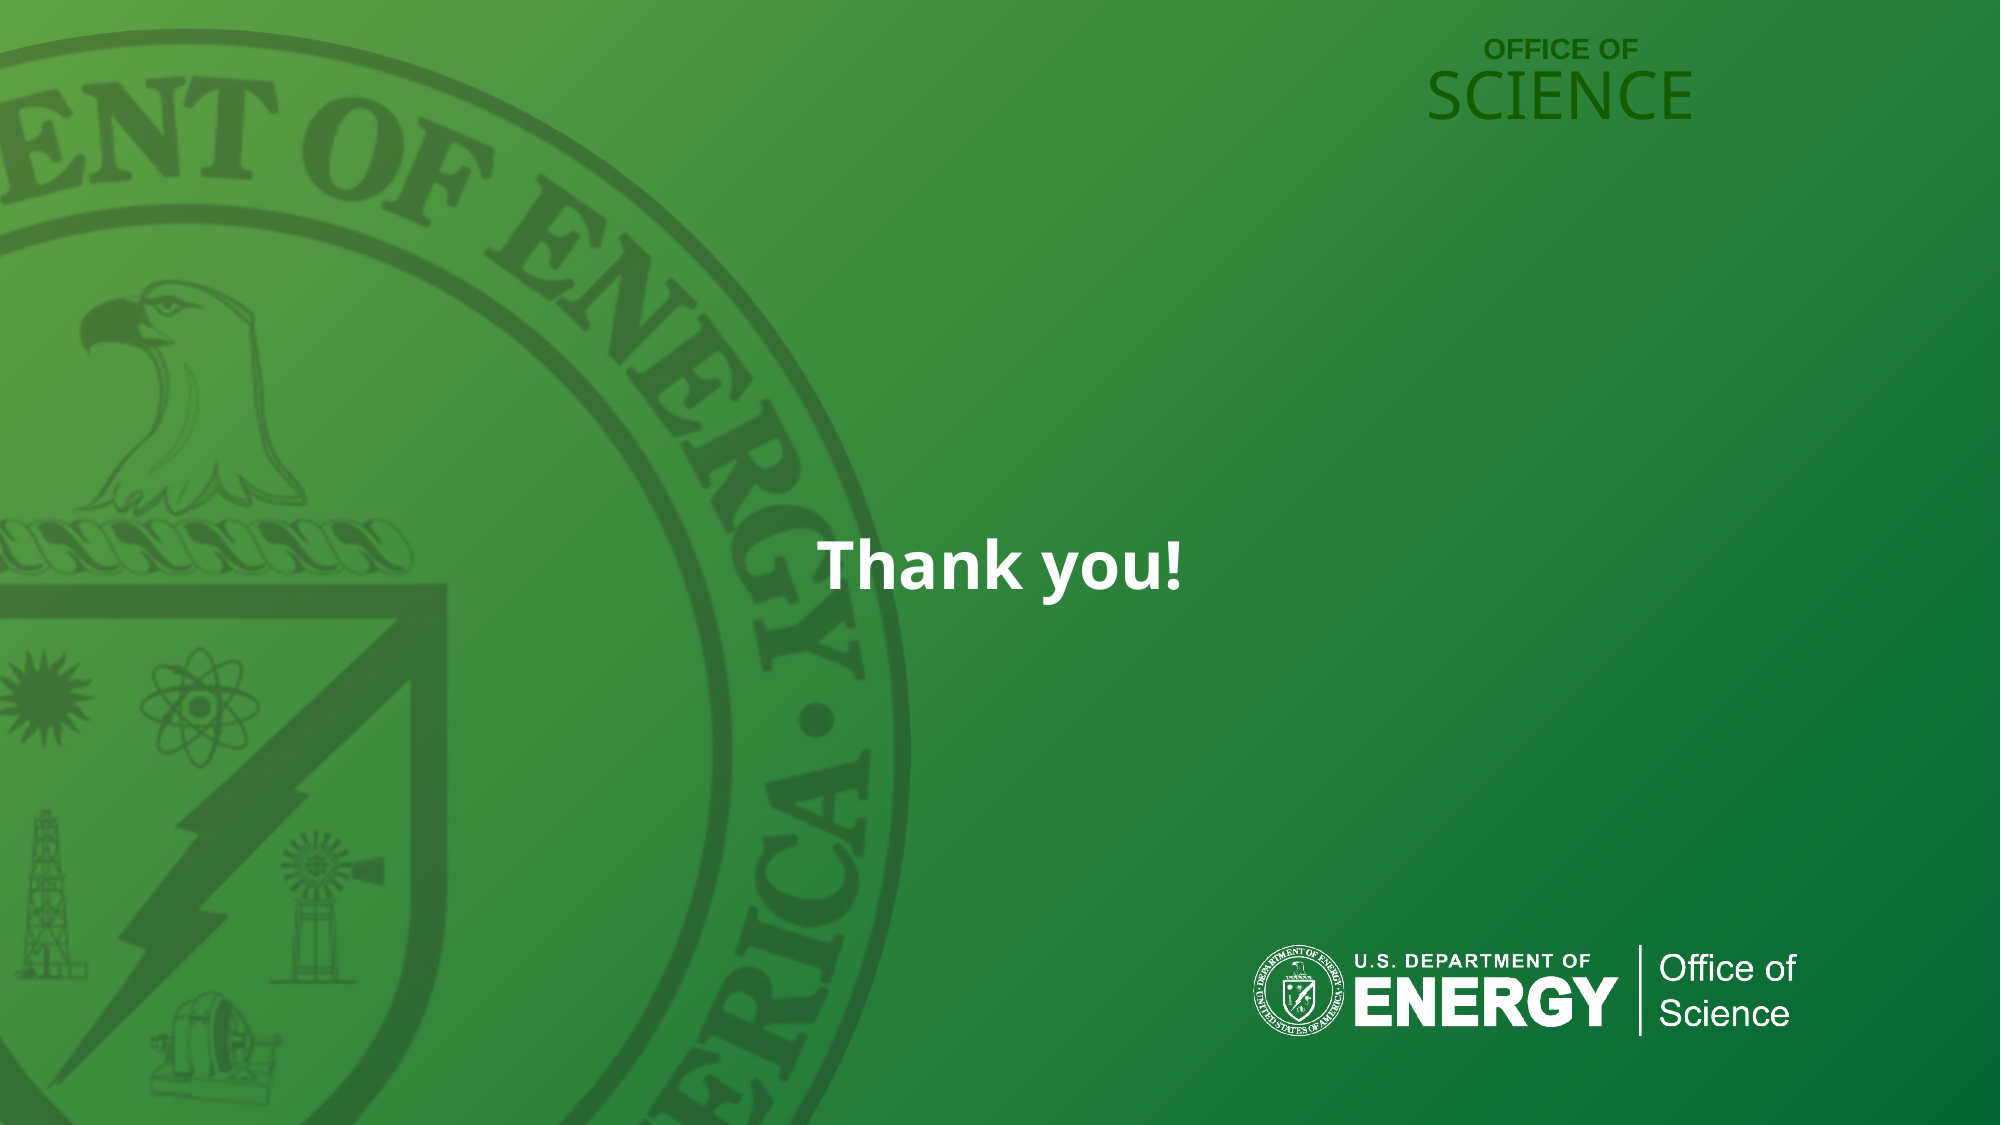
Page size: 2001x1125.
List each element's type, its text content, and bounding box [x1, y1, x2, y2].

picture [1226, 853, 1815, 1125]
text_box Thank you! [0, 515, 2000, 610]
text_box OFFICE OF SCIENCE [1372, 28, 1750, 141]
